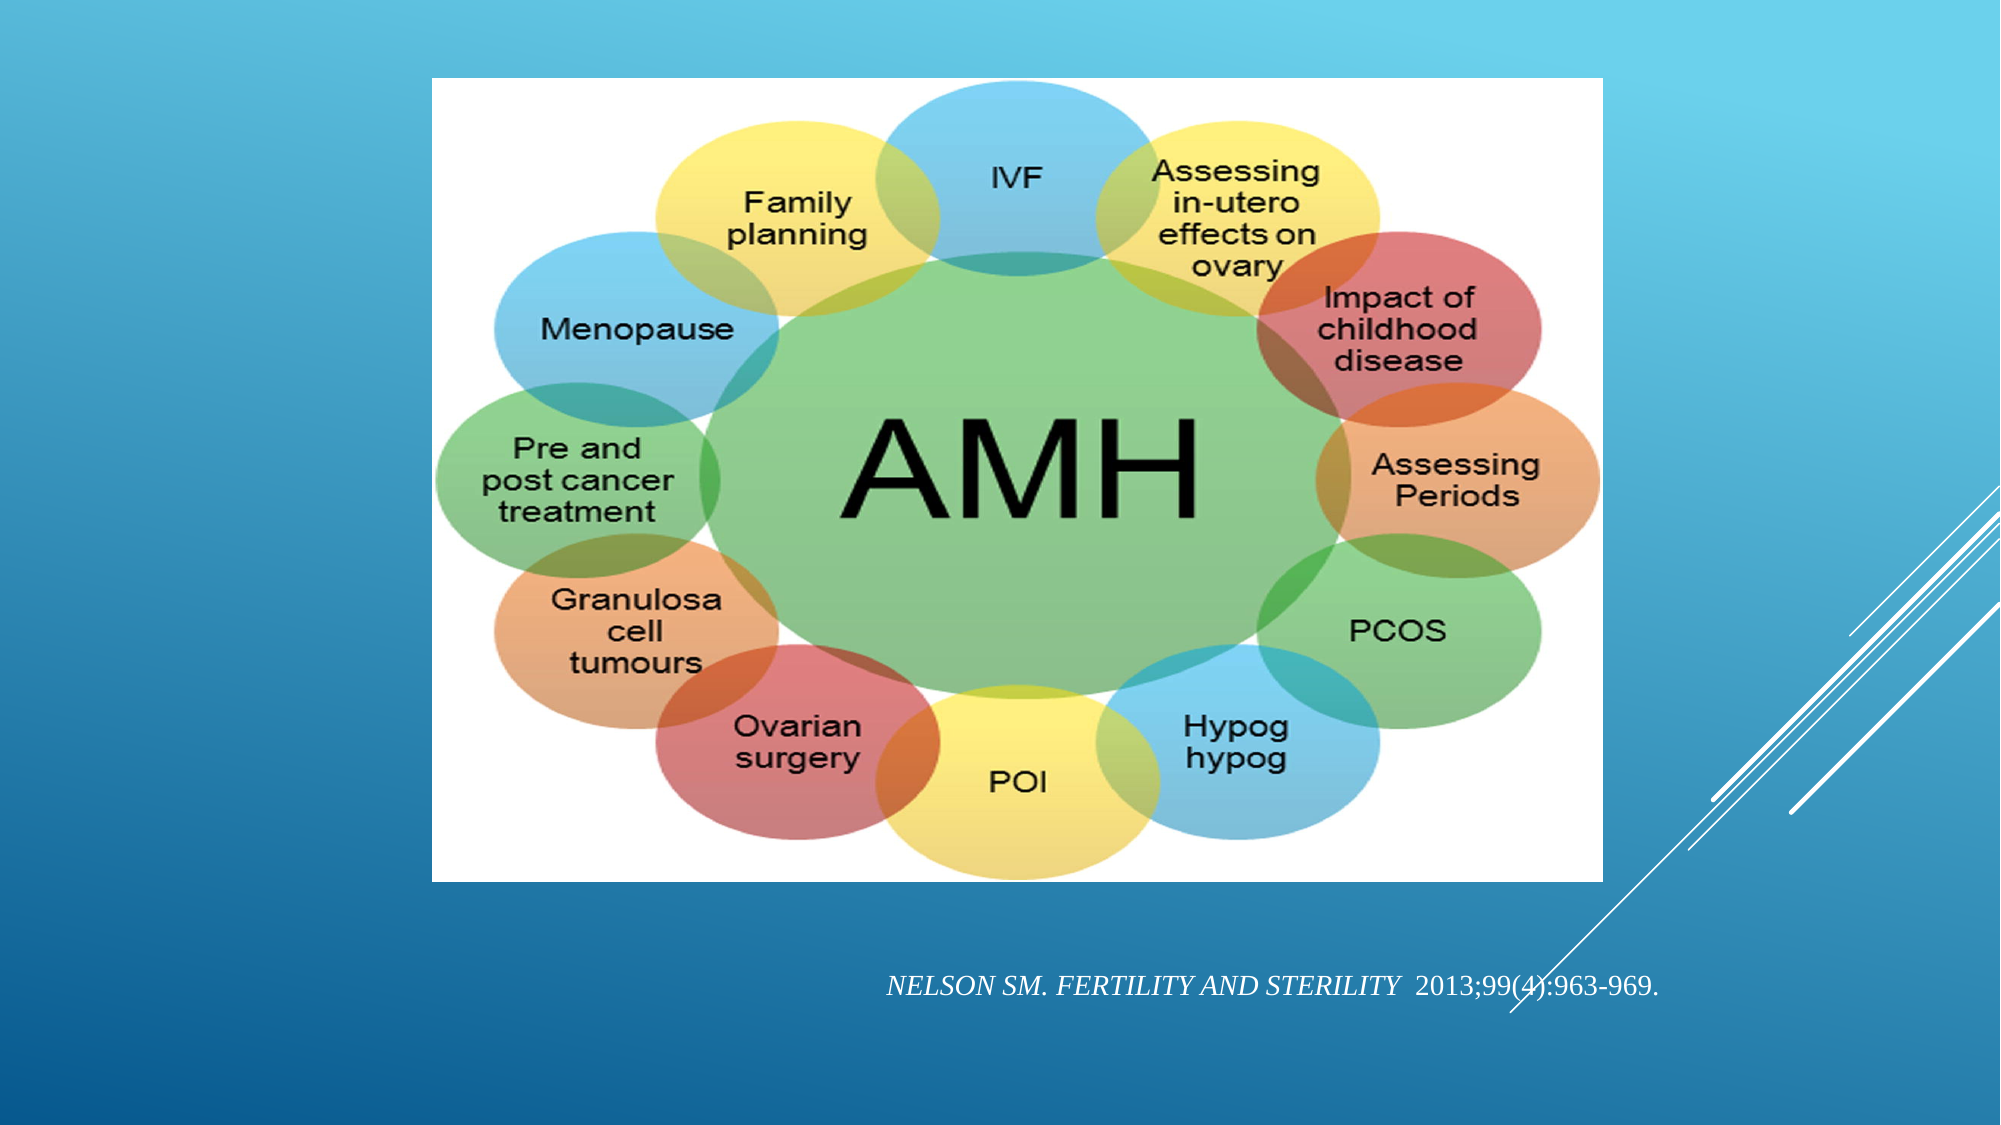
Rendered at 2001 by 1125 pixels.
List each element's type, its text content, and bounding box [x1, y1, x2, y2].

title Nelson SM. Fertility and Sterility 2013;99(4):963-969. [324, 905, 1675, 1093]
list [432, 77, 1603, 882]
